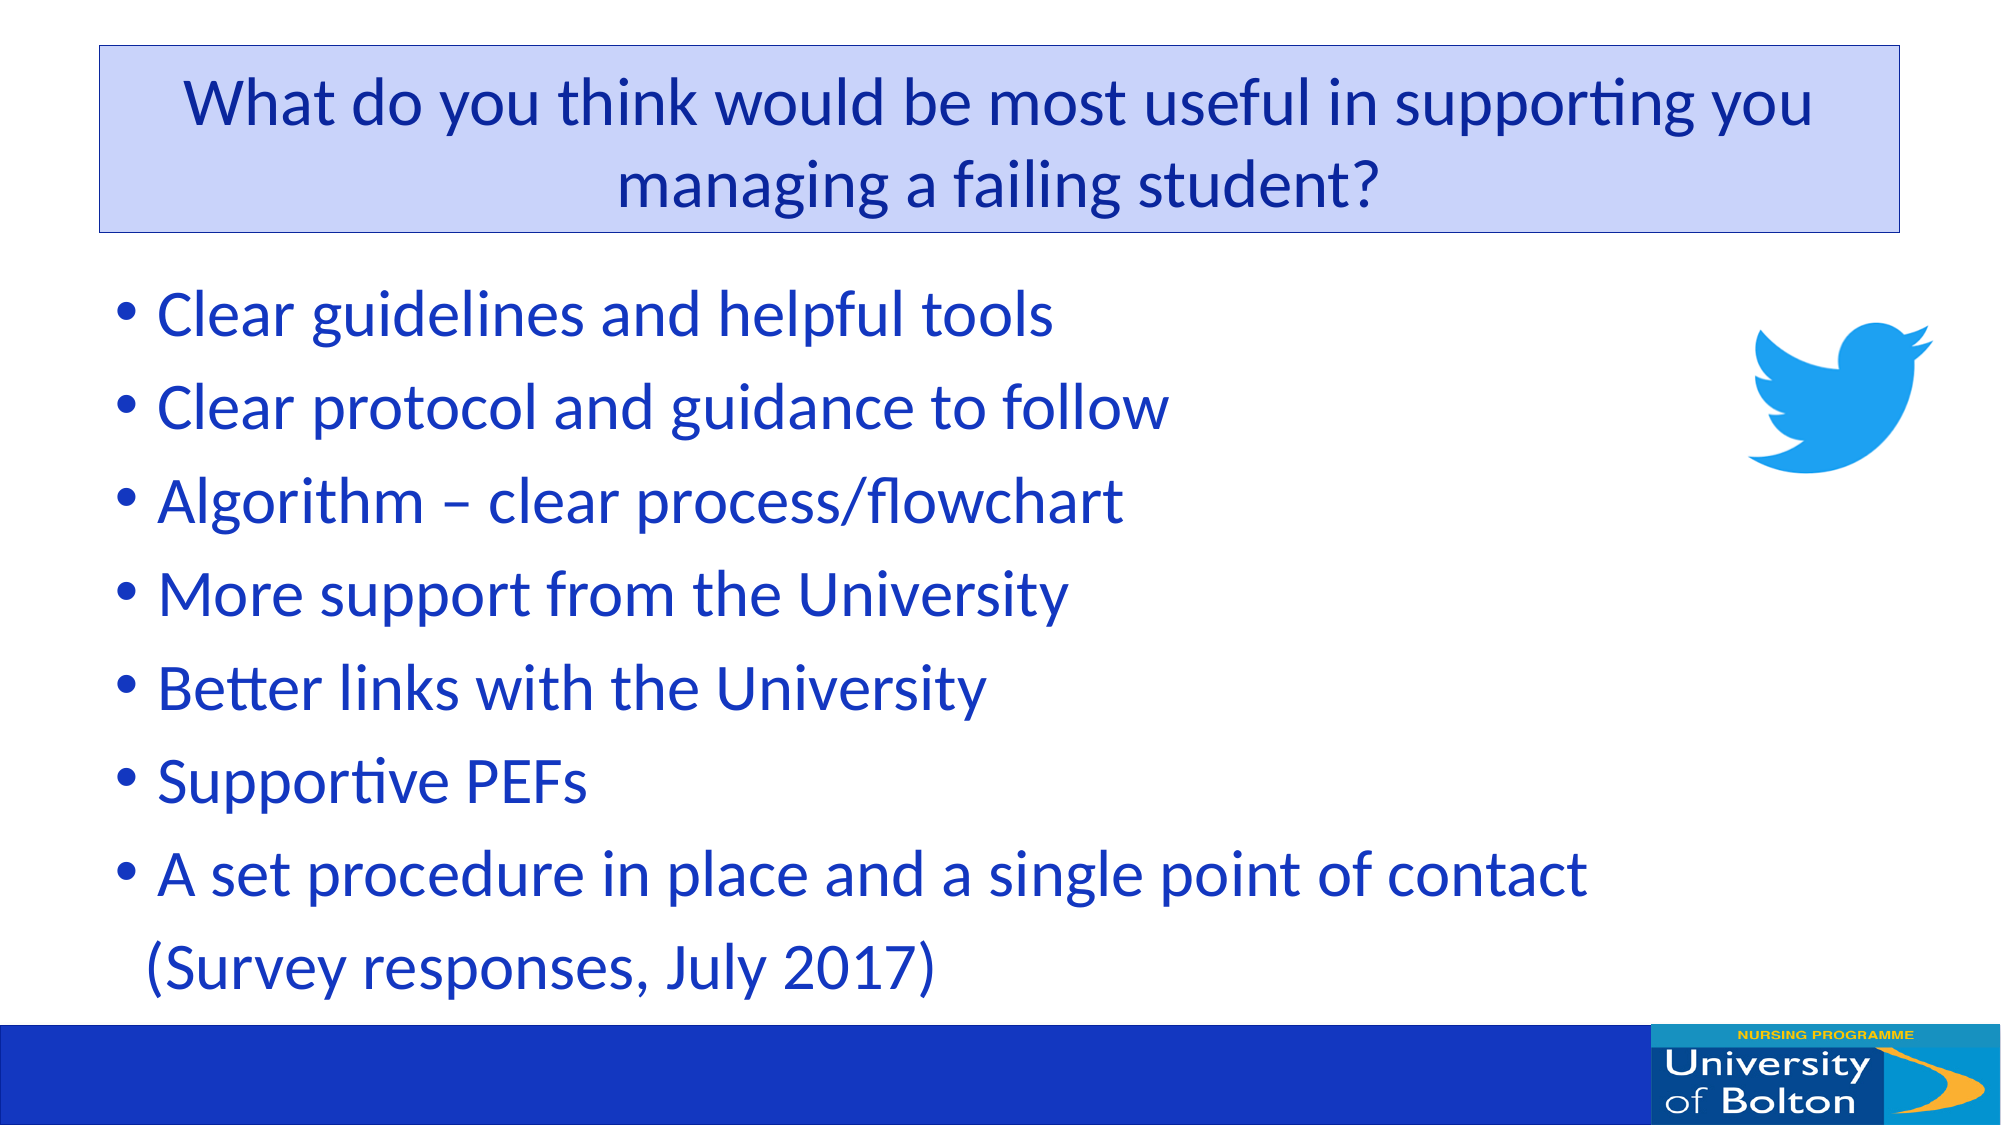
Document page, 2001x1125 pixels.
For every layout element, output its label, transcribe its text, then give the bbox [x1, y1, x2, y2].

title What do you think would be most useful in supporting you managing a failing student? [99, 45, 1900, 233]
picture [1651, 1024, 2000, 1125]
list Clear guidelines and helpful tools Clear protocol and guidance to follow Algorithm – clear process/flowchart More support from the University Better links with the University Supportive PEFs A set procedure in place and a single point of contact (Survey responses, July 2017) [99, 262, 1900, 1005]
picture [1747, 322, 1934, 475]
